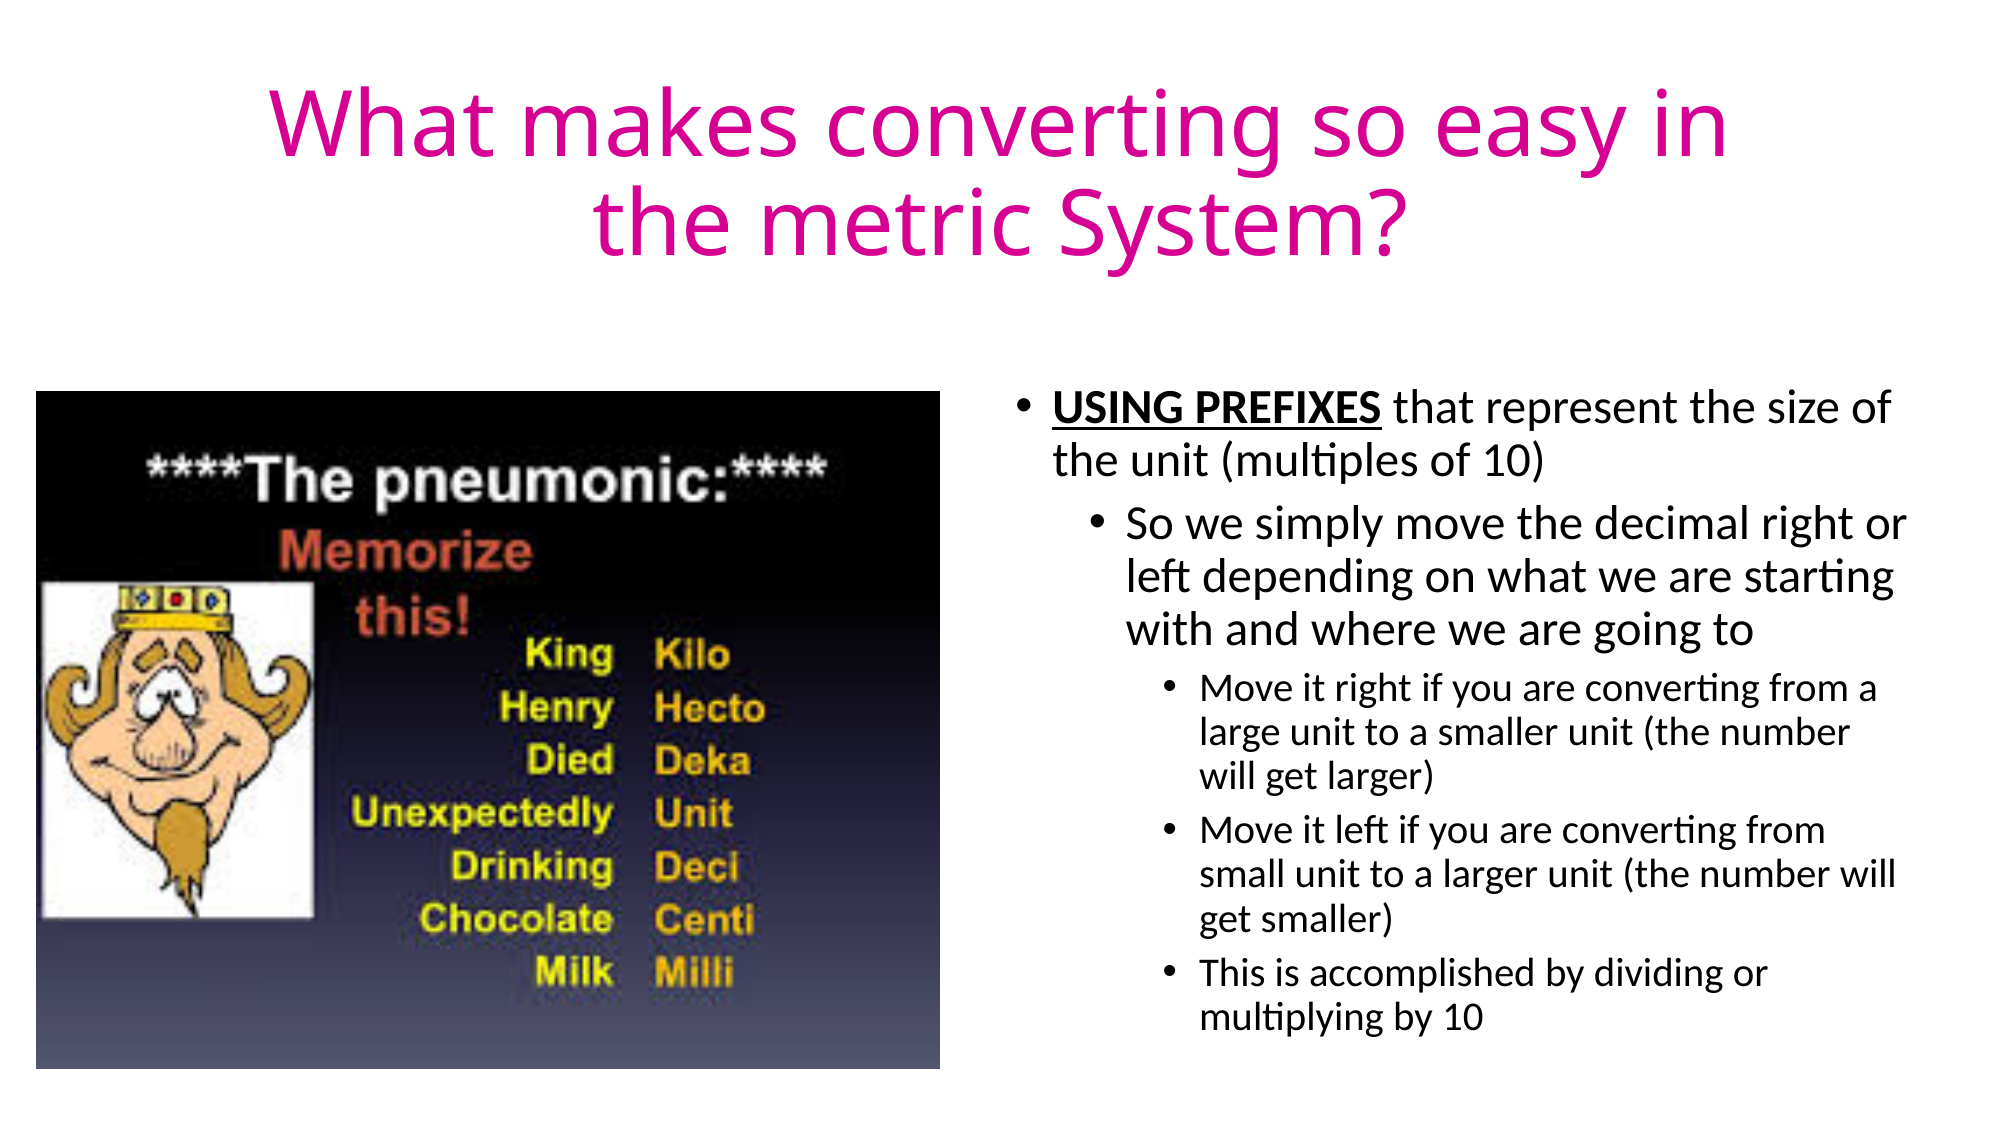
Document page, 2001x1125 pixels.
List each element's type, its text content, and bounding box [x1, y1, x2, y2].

picture [36, 391, 940, 1069]
title What makes converting so easy in the metric System? [175, 44, 1826, 309]
list USING PREFIXES that represent the size of the unit (multiples of 10) So we simply move the decimal right or left depending on what we are starting with and where we are going to Move it right if you are converting from a large unit to a smaller unit (the number will get larger) Move it left if you are converting from small unit to a larger unit (the number will get smaller) This is accomplished by dividing or multiplying by 10 [1000, 373, 1932, 1087]
